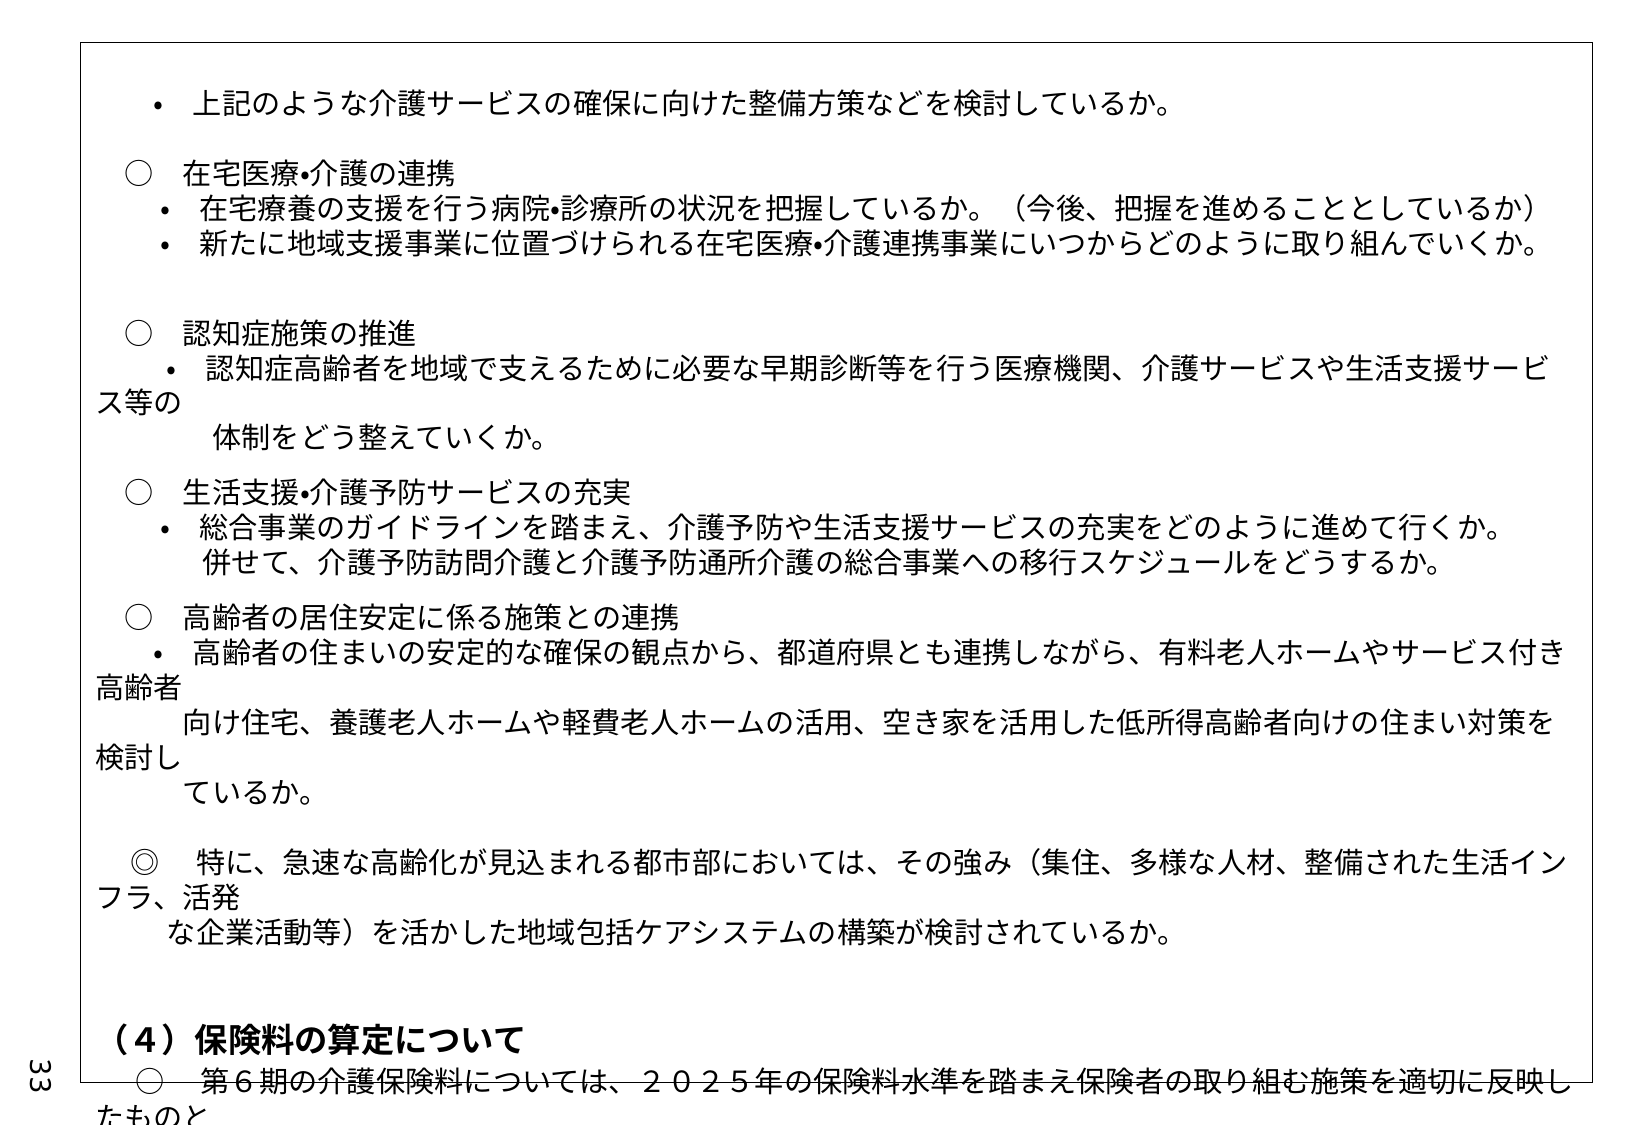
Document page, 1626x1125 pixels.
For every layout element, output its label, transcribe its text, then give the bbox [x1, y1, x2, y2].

title ・ 上記のような介護サービスの確保に向けた整備方策などを検討しているか。 ○ 在宅医療・介護の連携 ・ 在宅療養の支援を行う病院・診療所の状況を把握しているか。（今後、把握を進めることとしているか） ・ 新たに地域支援事業に位置づけられる在宅医療・介護連携事業にいつからどのように取り組んでいくか。 ○ 認知症施策の推進 ・ 認知症高齢者を地域で支えるために必要な早期診断等を行う医療機関、介護サービスや生活支援サービス等の 体制をどう整えていくか。 ○ 生活支援・介護予防サービスの充実 ・ 総合事業のガイドラインを踏まえ、介護予防や生活支援サービスの充実をどのように進めて行くか。 併せて、介護予防訪問介護と介護予防通所介護の総合事業への移行スケジュールをどうするか。 ○ 高齢者の居住安定に係る施策との連携 ・ 高齢者の住まいの安定的な確保の観点から、都道府県とも連携しながら、有料老人ホームやサービス付き高齢者 向け住宅、養護老人ホームや軽費老人ホームの活用、空き家を活用した低所得高齢者向けの住まい対策を検討し ているか。 ◎ 特に、急速な高齢化が見込まれる都市部においては、その強み（集住、多様な人材、整備された生活インフラ、活発 な企業活動等）を活かした地域包括ケアシステムの構築が検討されているか。 （４）保険料の算定について ○ 第６期の介護保険料については、２０２５年の保険料水準を踏まえ保険者の取り組む施策を適切に反映したものと なっているか。 ○ 第５期期間中に財政安定化基金より借り入れを受けている（又は本年度に借り入れが見込まれる）保険者について は、第６期の保険料算定に際して、当該借入金の償還分についても適切に見込まれているか。 ○ 介護給付費準備基金の取崩し額や保険料予定収納率等について、適切に設定しているか。 [80, 42, 1593, 1083]
text_box 33 [4, 1033, 79, 1119]
